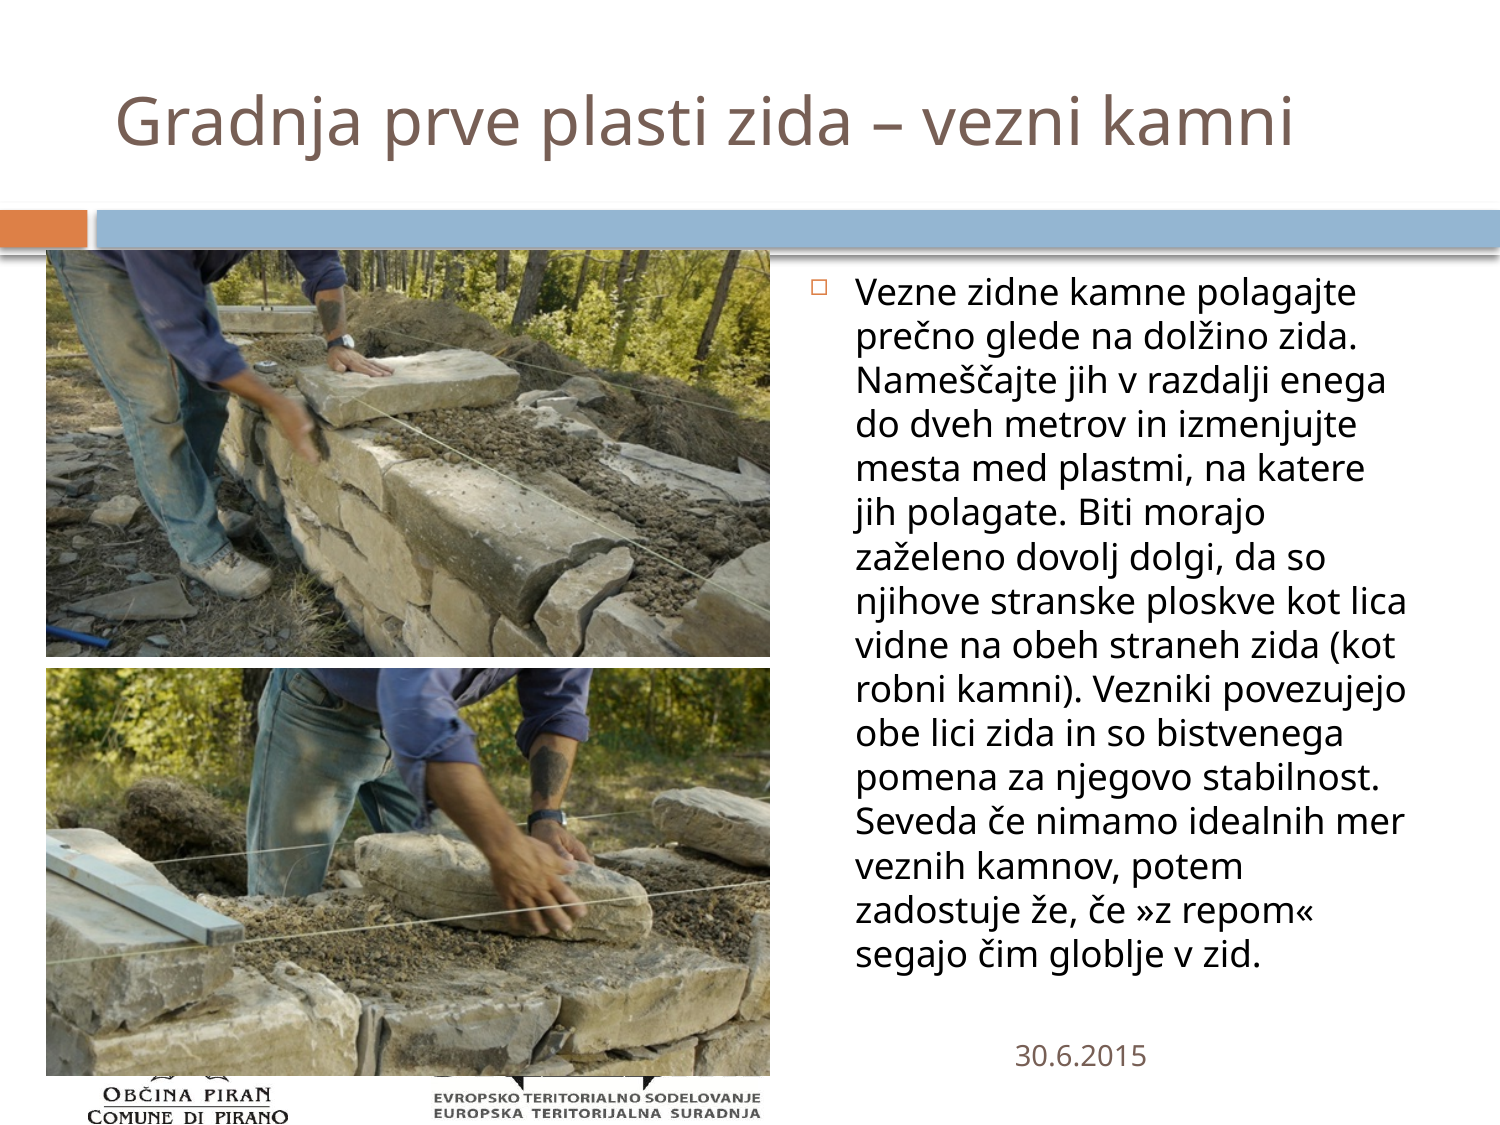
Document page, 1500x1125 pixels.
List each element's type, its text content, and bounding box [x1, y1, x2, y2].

picture [45, 668, 770, 1124]
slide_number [999, 1025, 1438, 1085]
title Gradnja prve plasti zida – vezni kamni [99, 37, 1438, 200]
list Vezne zidne kamne polagajte prečno glede na dolžino zida. Nameščajte jih v razdalji enega do dveh metrov in izmenjujte mesta med plastmi, na katere jih polagate. Biti morajo zaželeno dovolj dolgi, da so njihove stranske ploskve kot lica vidne na obeh straneh zida (kot robni kamni). Vezniki povezujejo obe lici zida in so bistvenega pomena za njegovo stabilnost. Seveda če nimamo idealnih mer veznih kamnov, potem zadostuje že, če »z repom« segajo čim globlje v zid. [794, 260, 1433, 1011]
picture [45, 249, 770, 658]
